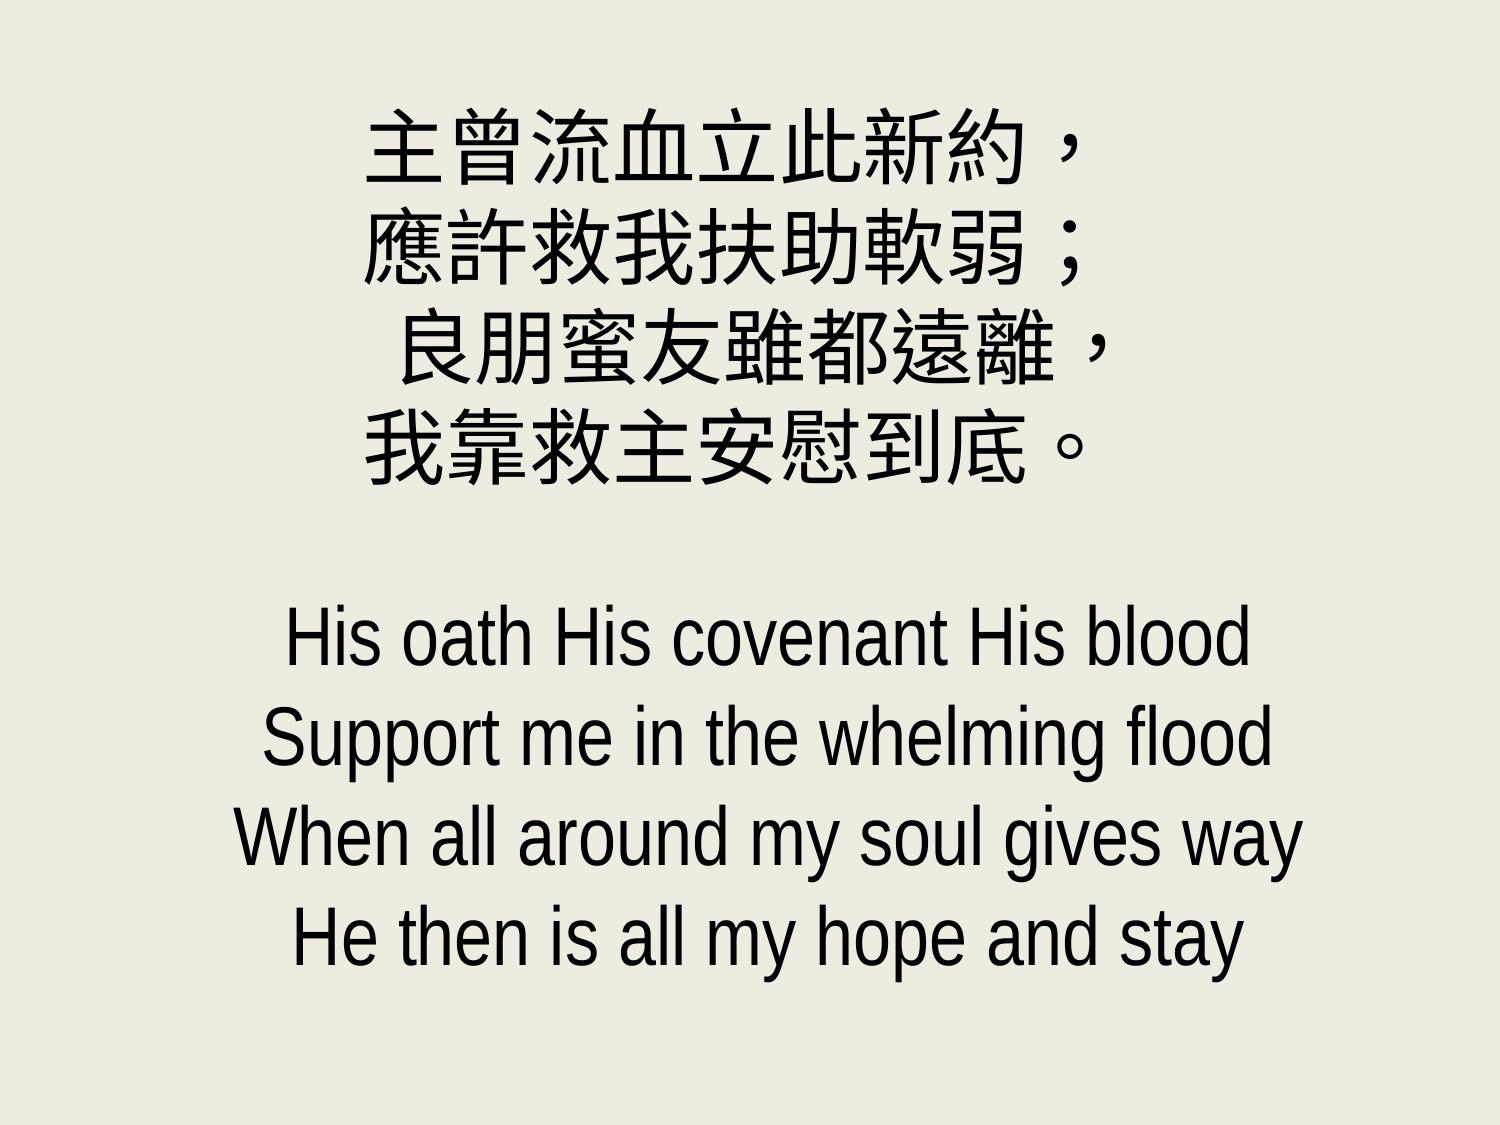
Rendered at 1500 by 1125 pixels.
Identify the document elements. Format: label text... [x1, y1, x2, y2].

text_box His oath His covenant His blood Support me in the whelming flood When all around my soul gives way He then is all my hope and stay [75, 574, 1463, 990]
list 主曾流血立此新約， 應許救我扶助軟弱； 良朋蜜友雖都遠離， 我靠救主安慰到底。 [49, 87, 1426, 538]
